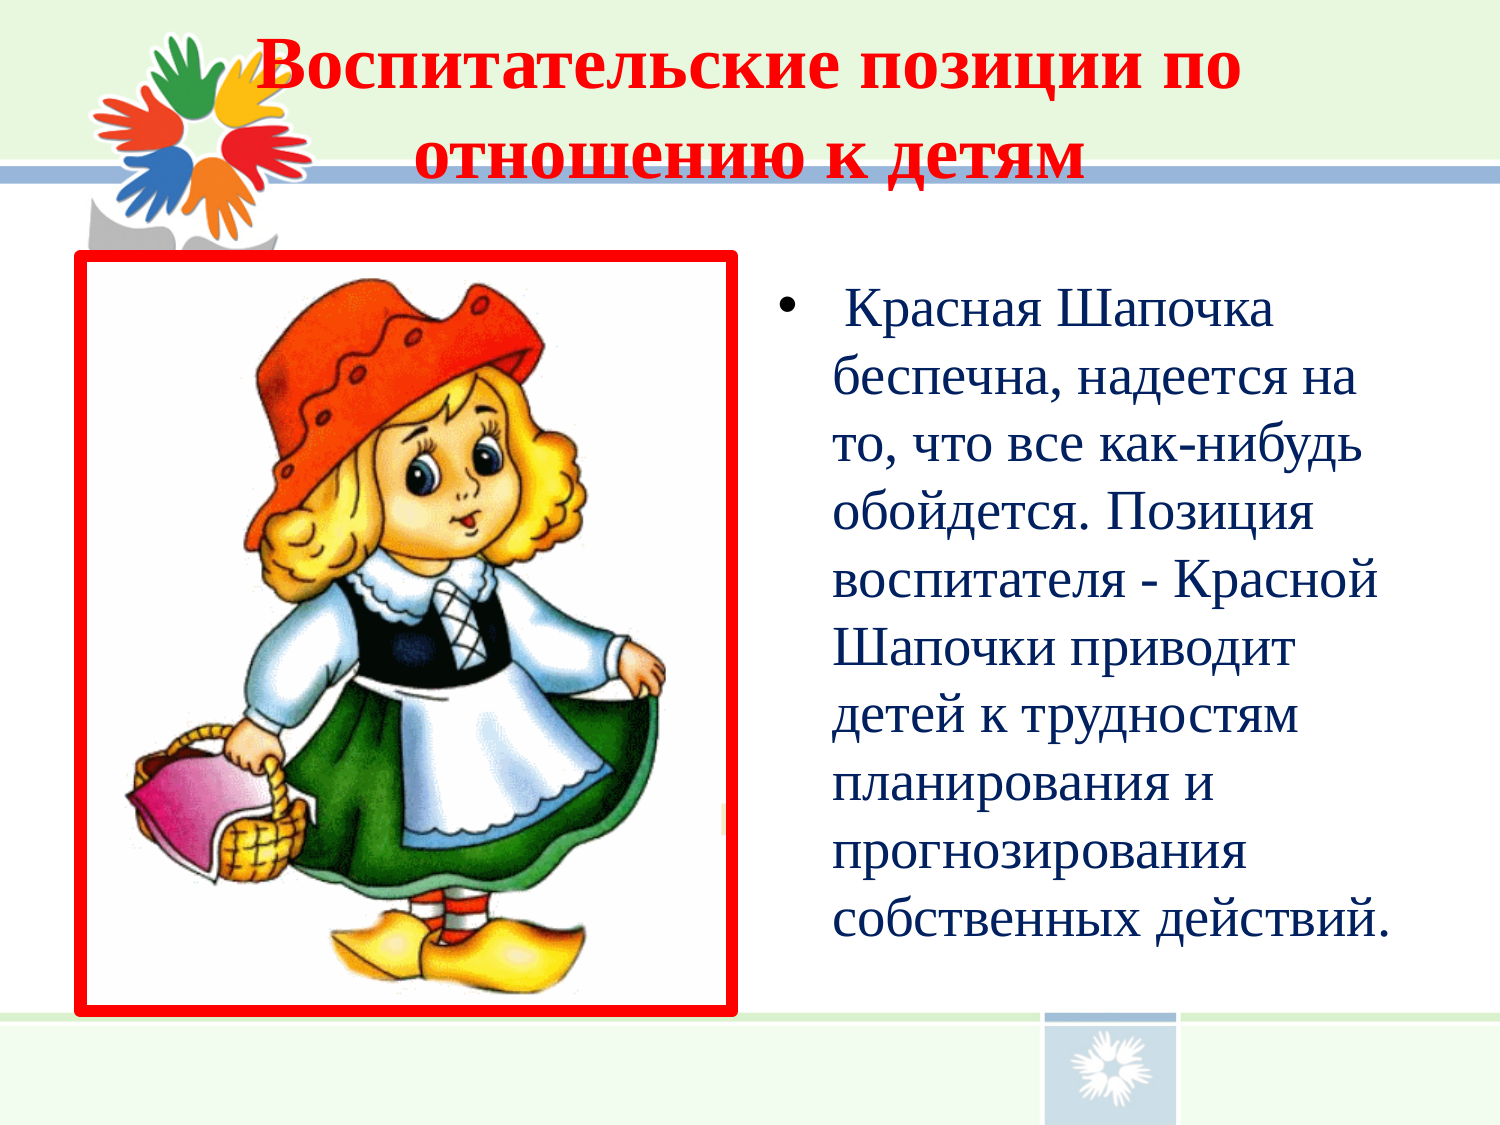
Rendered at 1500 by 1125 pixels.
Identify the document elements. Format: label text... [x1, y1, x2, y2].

list Красная Шапочка беспечна, надеется на то, что все как-нибудь обойдется. Позиция воспитателя - Красной Шапочки приводит детей к трудностям планирования и прогнозирования собственных действий. [762, 262, 1425, 1005]
title Воспитательские позиции по отношению к детям [75, 0, 1425, 209]
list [86, 262, 726, 1006]
picture [0, 0, 1500, 1125]
